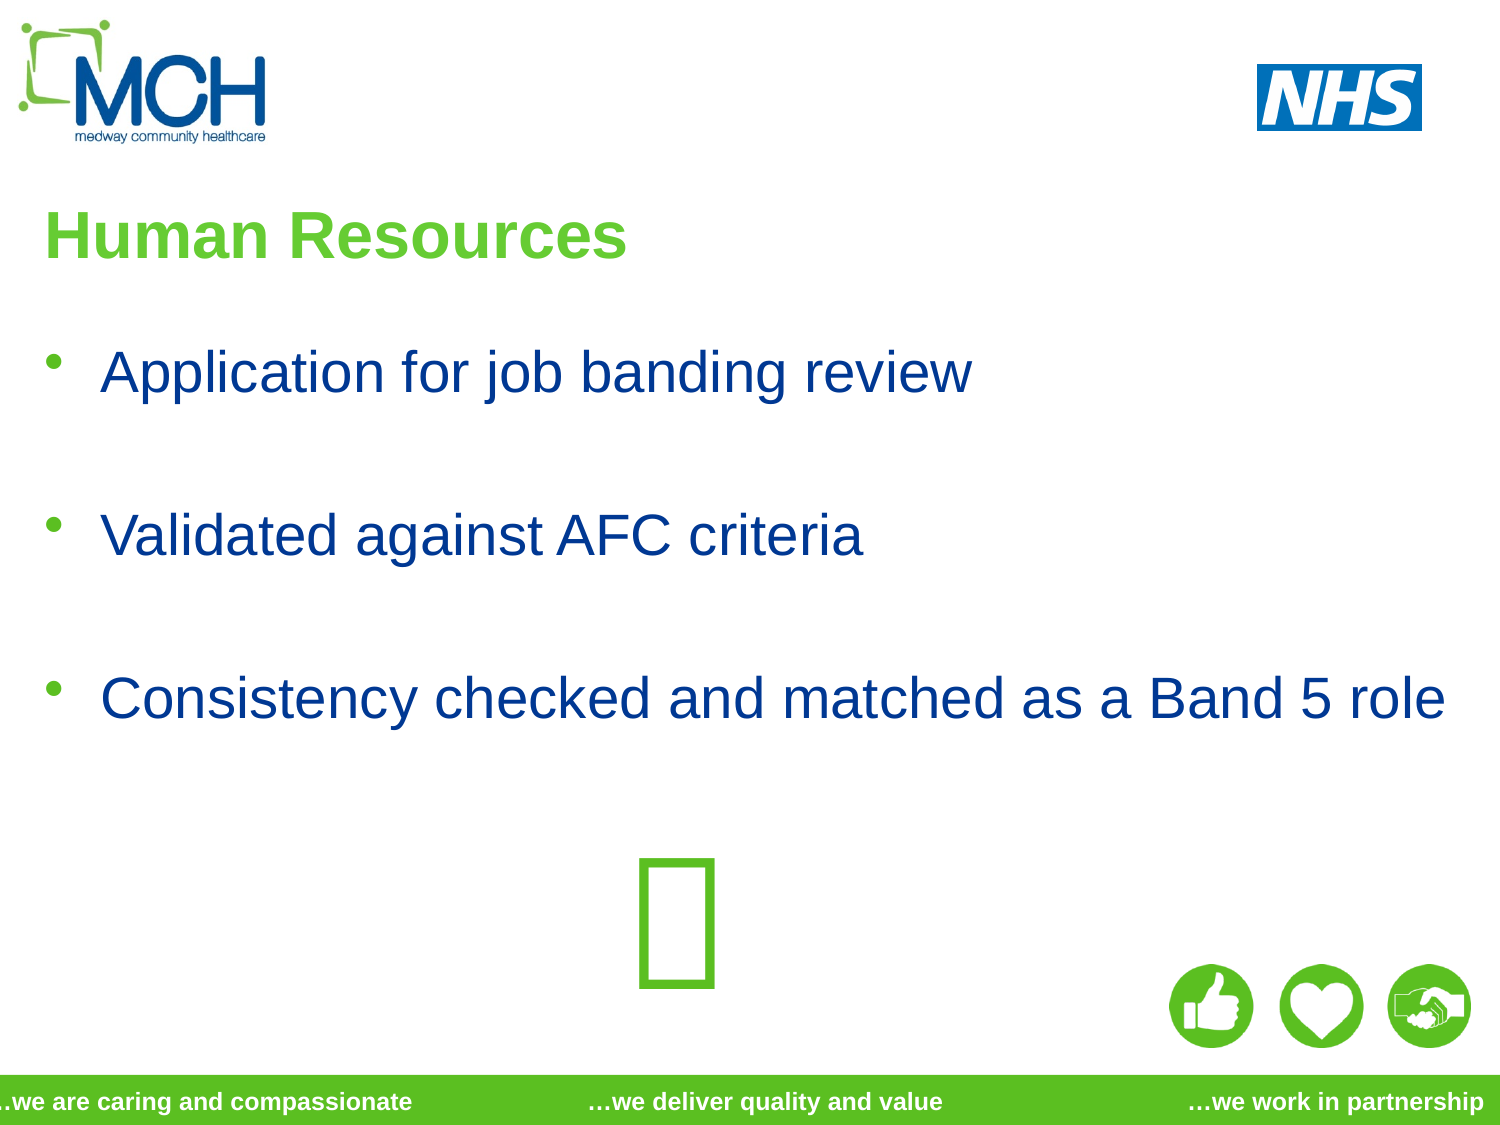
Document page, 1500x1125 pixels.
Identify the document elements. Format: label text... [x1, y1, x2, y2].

picture [1169, 964, 1471, 1048]
text_box  [608, 798, 798, 1034]
title Human Resources [29, 184, 1105, 291]
picture [1257, 64, 1422, 131]
list Application for job banding review Validated against AFC criteria Consistency checked and matched as a Band 5 role [29, 326, 1471, 610]
picture [17, 17, 268, 145]
